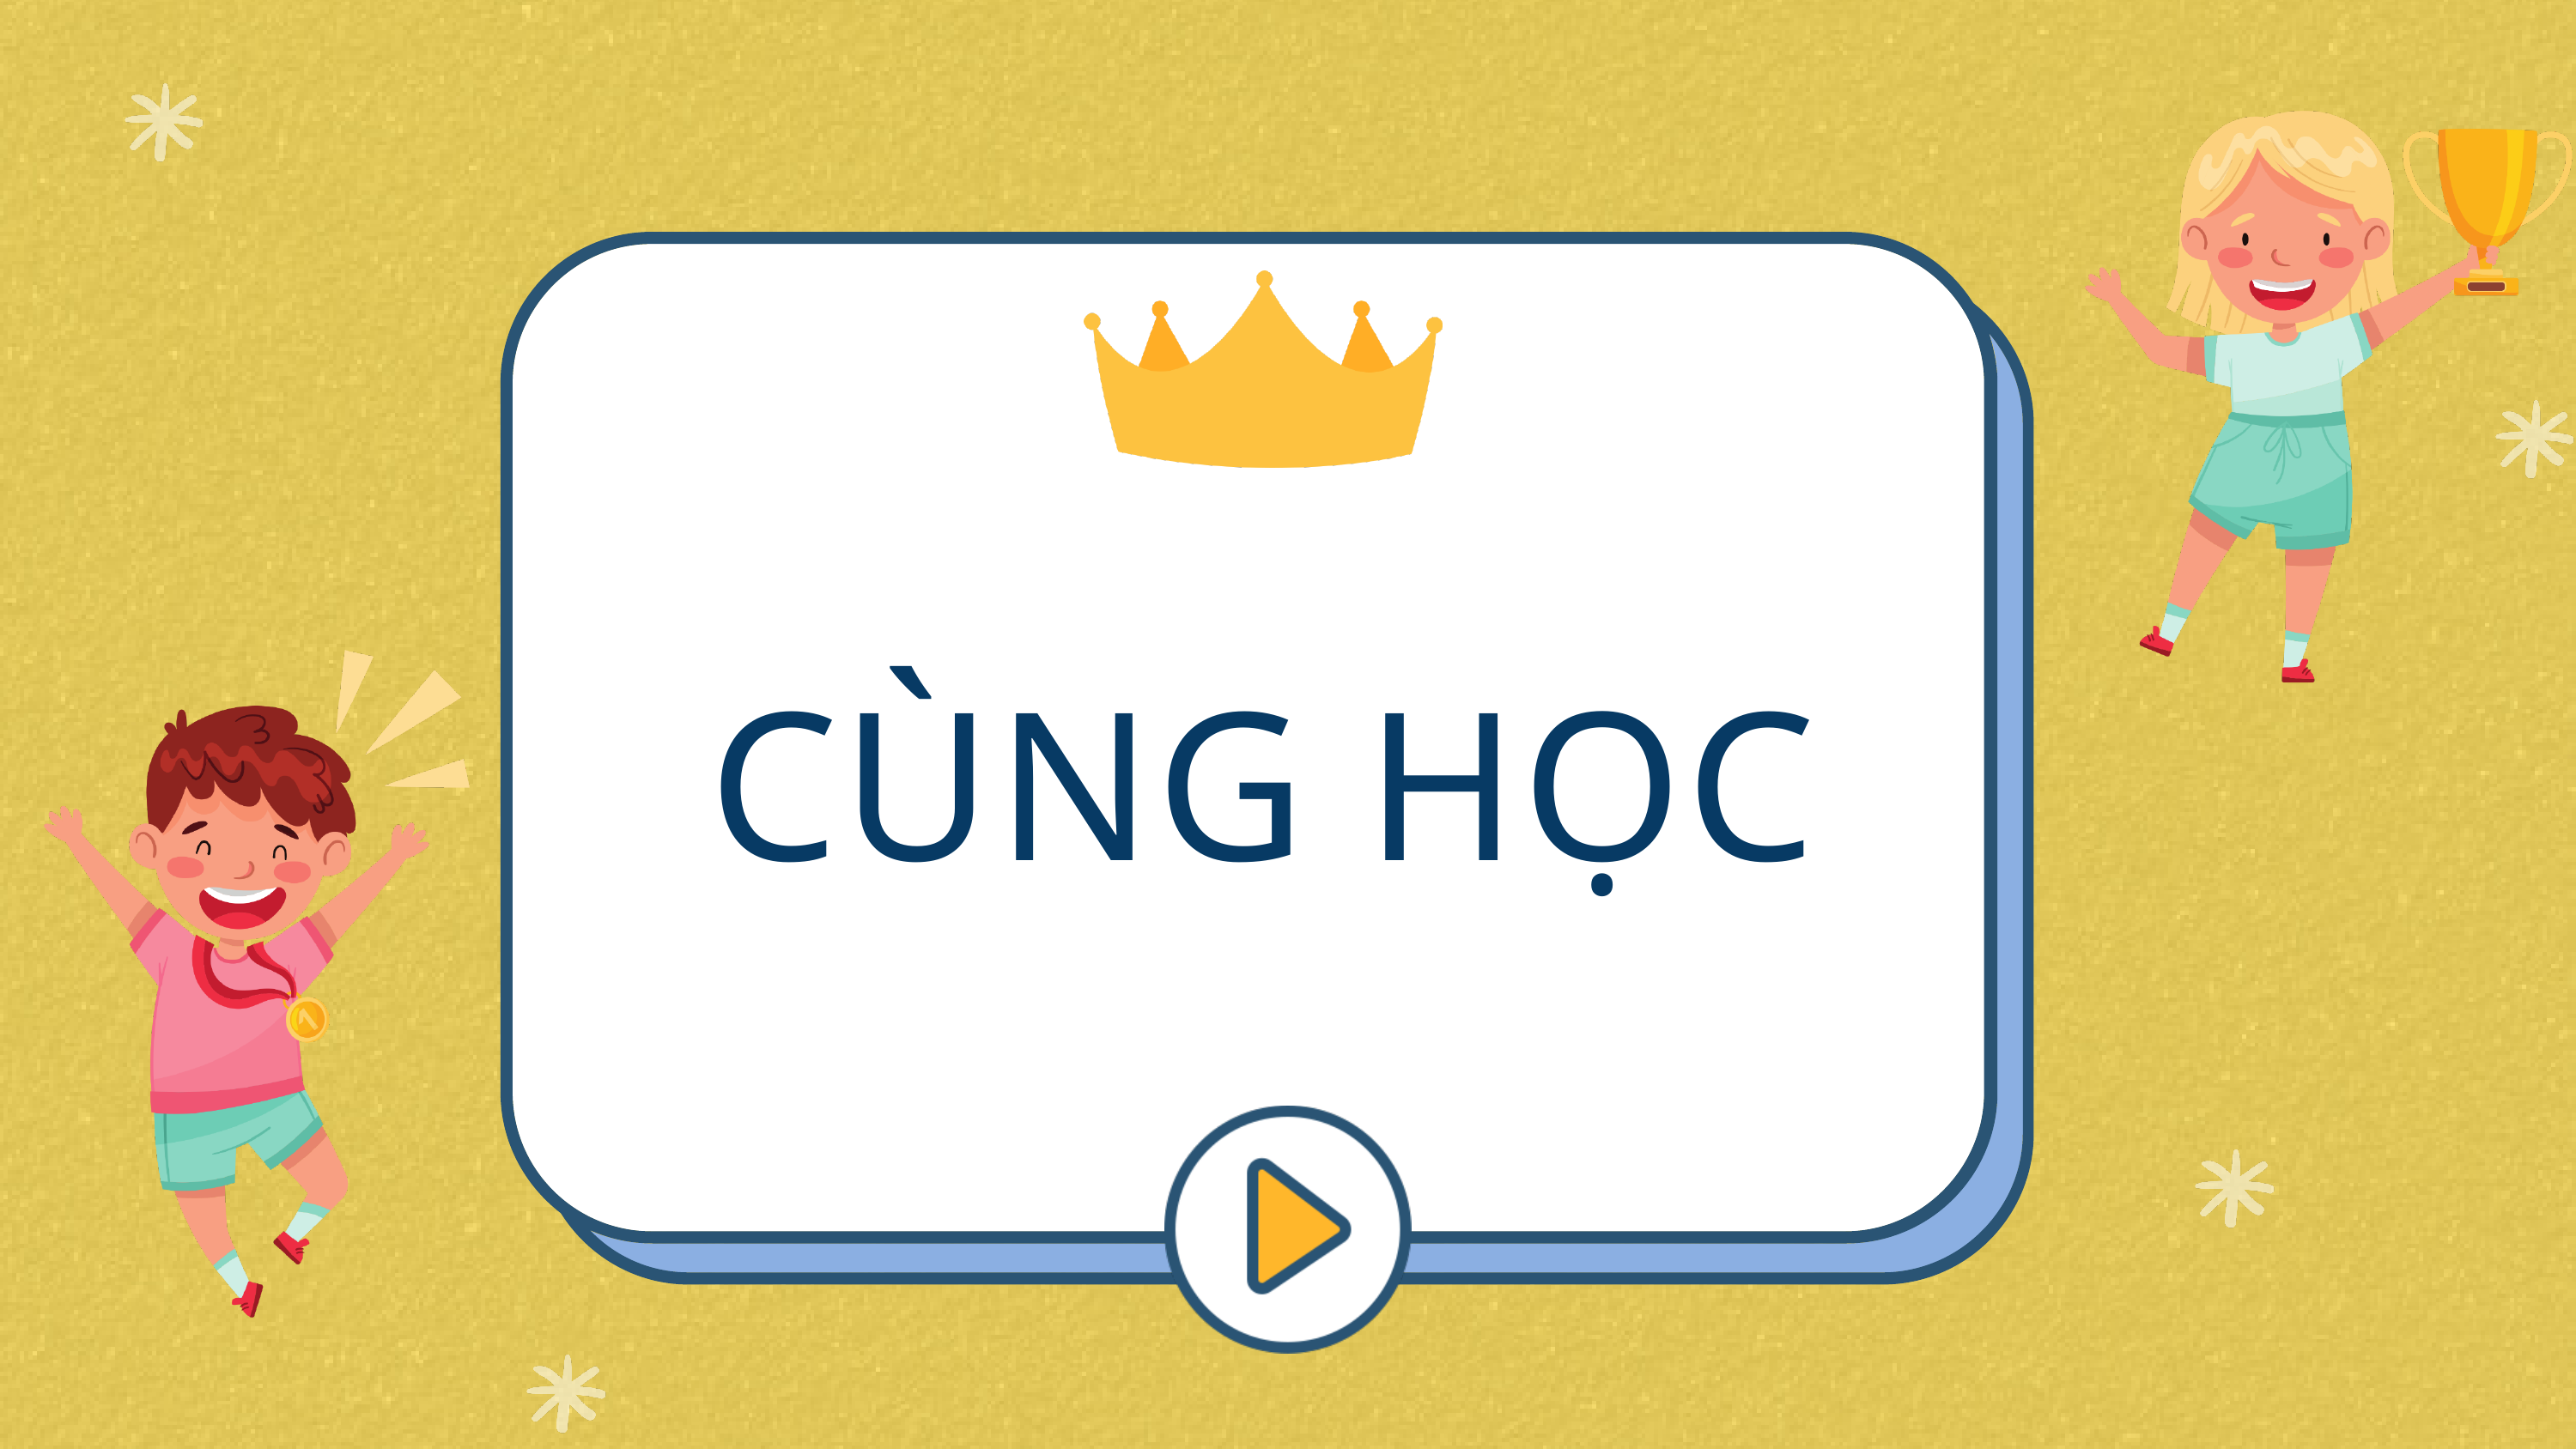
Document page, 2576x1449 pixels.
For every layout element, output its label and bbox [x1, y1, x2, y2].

text_box [500, 231, 2034, 1285]
picture [0, 0, 2576, 1449]
